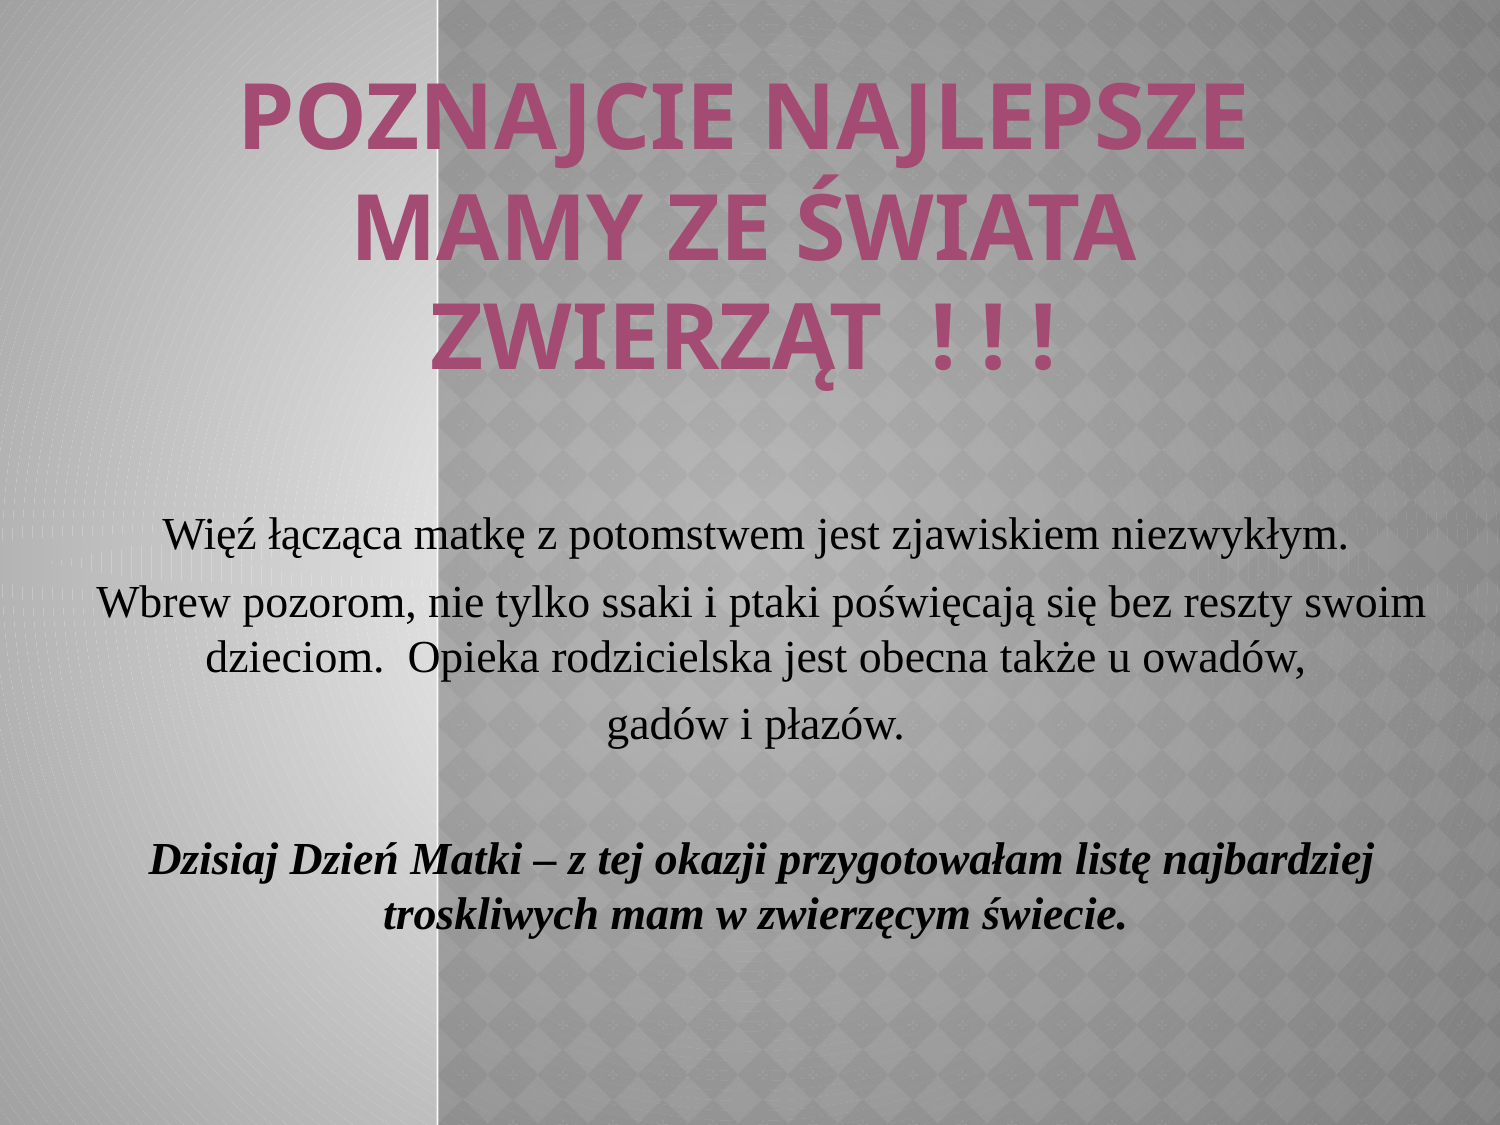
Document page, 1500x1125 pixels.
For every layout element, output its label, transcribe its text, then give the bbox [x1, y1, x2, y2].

subtitle Więź łącząca matkę z potomstwem jest zjawiskiem niezwykłym. Wbrew pozorom, nie tylko ssaki i ptaki poświęcają się bez reszty swoim dzieciom. Opieka rodzicielska jest obecna także u owadów, gadów i płazów. Dzisiaj Dzień Matki – z tej okazji przygotowałam listę najbardziej troskliwych mam w zwierzęcym świecie. [58, 503, 1465, 694]
title Poznajcie najlepsze mamy ze świata zwierząt ! ! ! [175, 187, 1313, 499]
